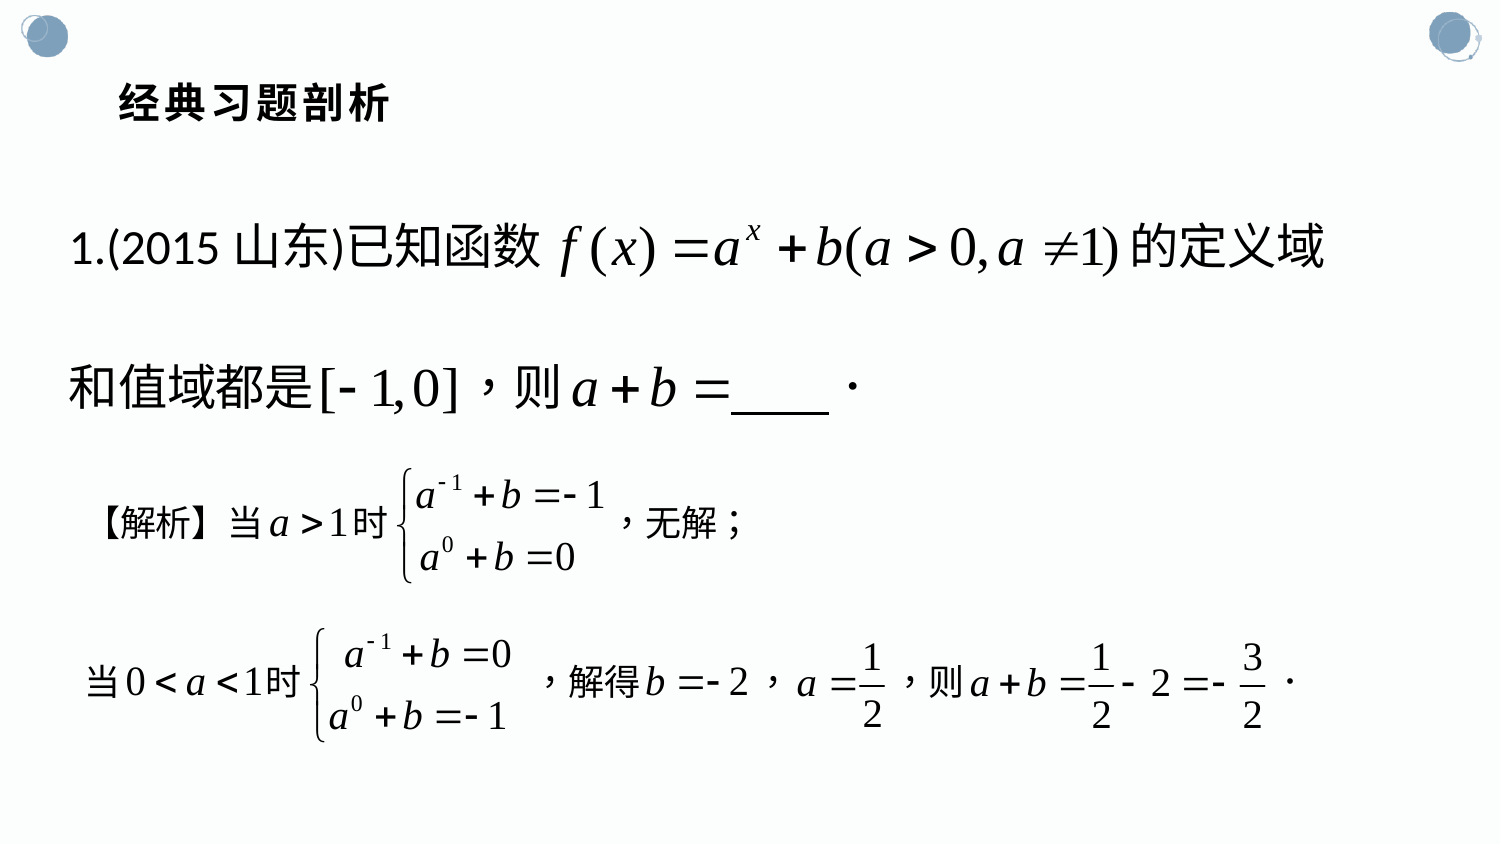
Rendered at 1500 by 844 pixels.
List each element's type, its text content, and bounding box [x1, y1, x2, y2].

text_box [68, 174, 1500, 464]
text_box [84, 446, 1497, 765]
picture [1411, 0, 1500, 73]
title 经典习题剖析 [103, 74, 1439, 129]
picture [0, 0, 89, 73]
